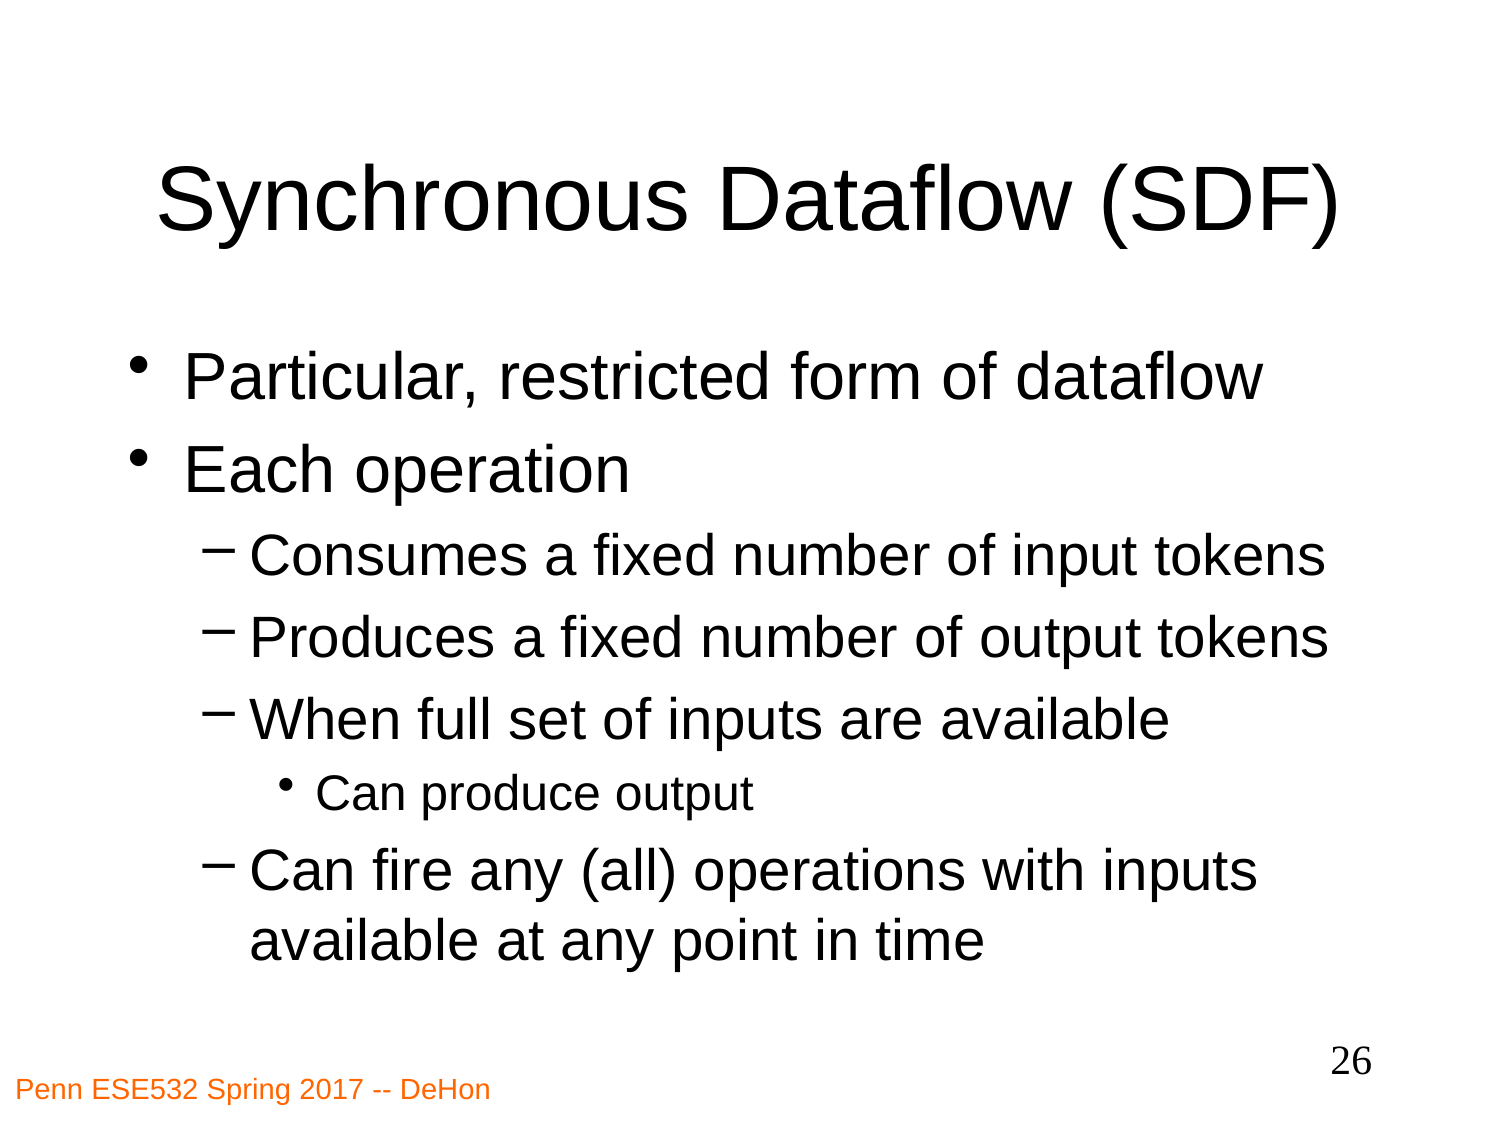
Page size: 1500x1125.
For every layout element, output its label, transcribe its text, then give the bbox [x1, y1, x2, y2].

slide_number Penn ESE532 Spring 2017 -- DeHon [0, 1062, 688, 1125]
title Synchronous Dataflow (SDF) [112, 99, 1388, 288]
list Particular, restricted form of dataflow Each operation Consumes a fixed number of input tokens Produces a fixed number of output tokens When full set of inputs are available Can produce output Can fire any (all) operations with inputs available at any point in time [112, 324, 1388, 1001]
slide_number 26 [1074, 1024, 1388, 1101]
